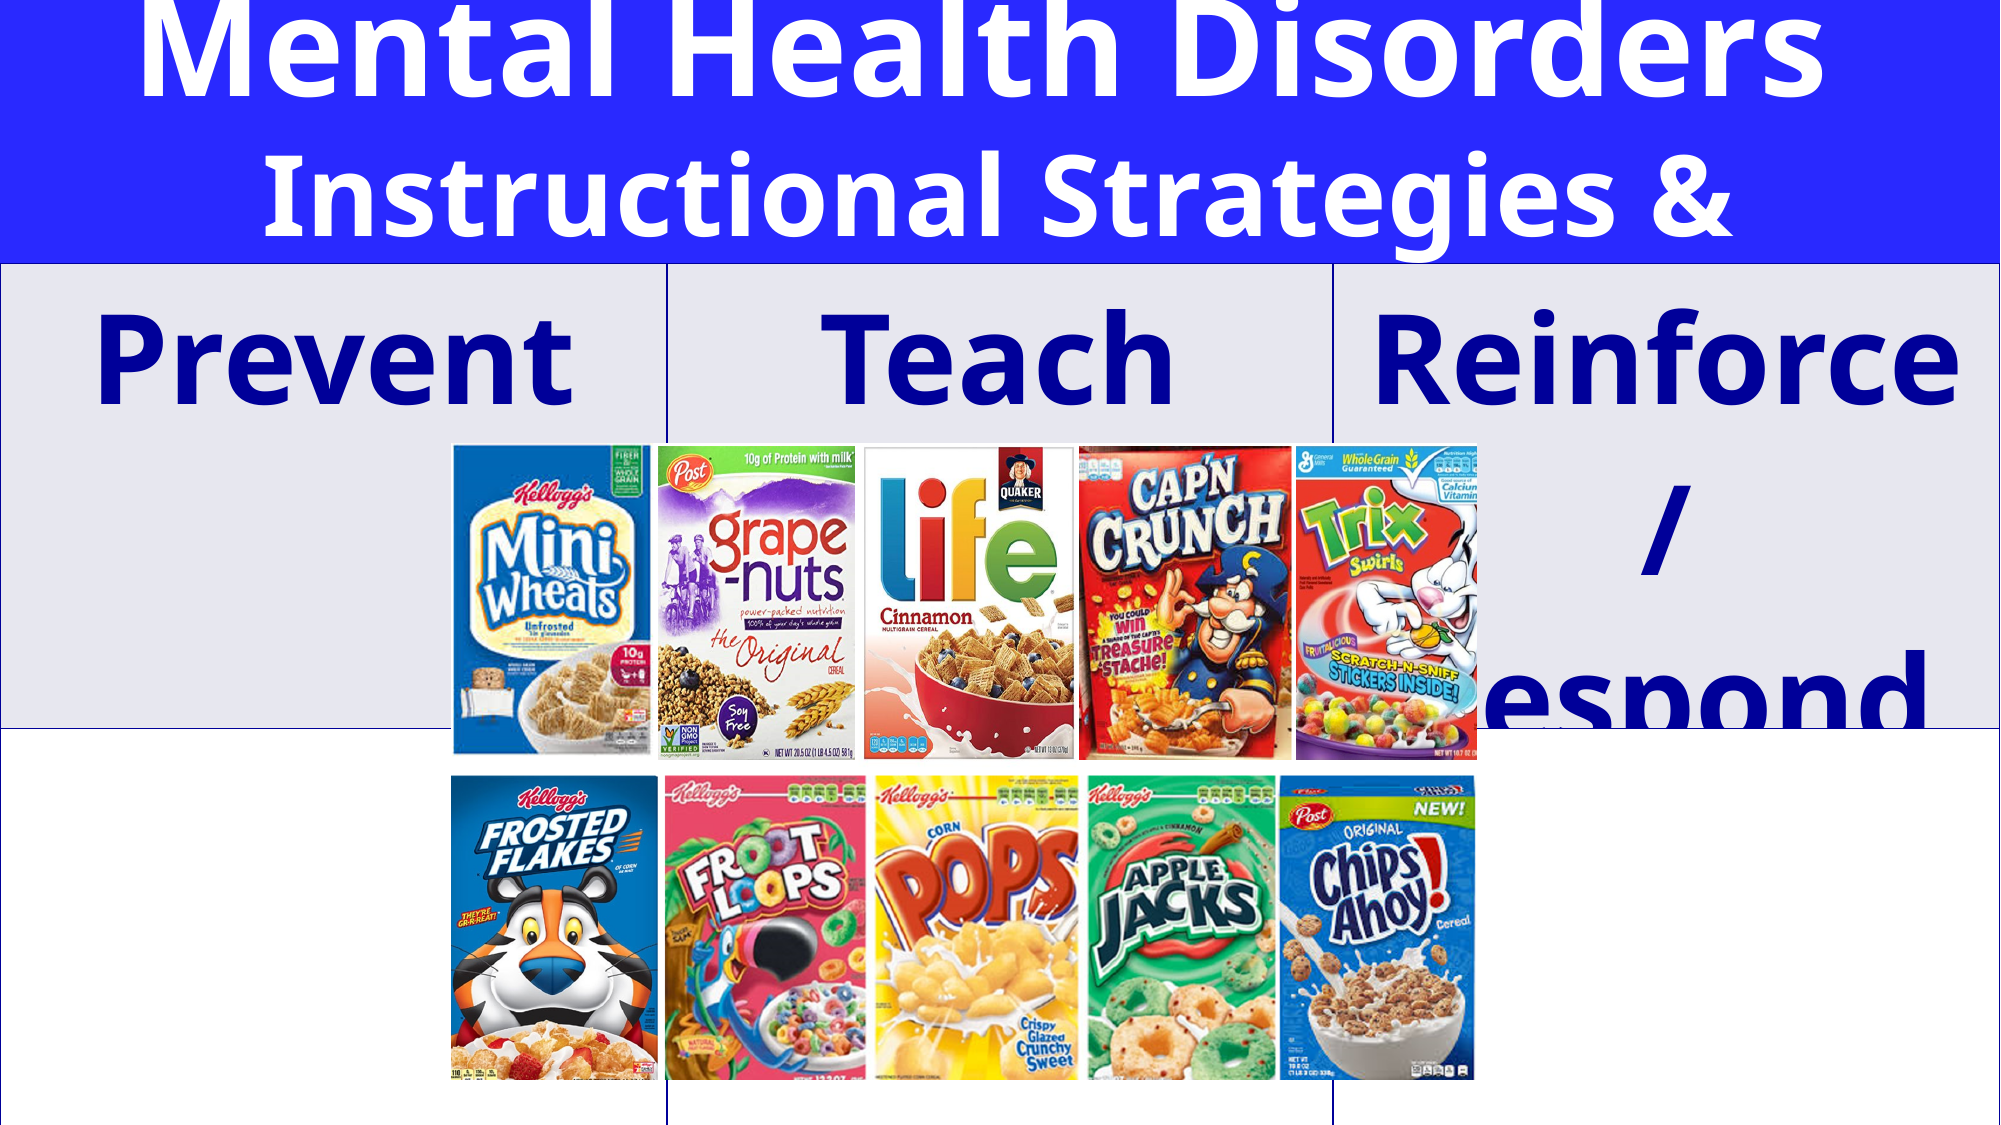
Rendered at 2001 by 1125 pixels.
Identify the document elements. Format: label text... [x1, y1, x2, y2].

table_header Teach [668, 264, 1332, 443]
text_box Mental Health Disorders Instructional Strategies & Classroom Considerations [0, 0, 2000, 263]
table_cell [668, 1080, 1332, 1125]
table_cell [1, 729, 666, 1125]
picture [451, 443, 1477, 1080]
table_header Prevent [1, 264, 666, 728]
table_header Reinforce/ Respond [1334, 264, 1999, 728]
table_cell [1334, 729, 1999, 1125]
